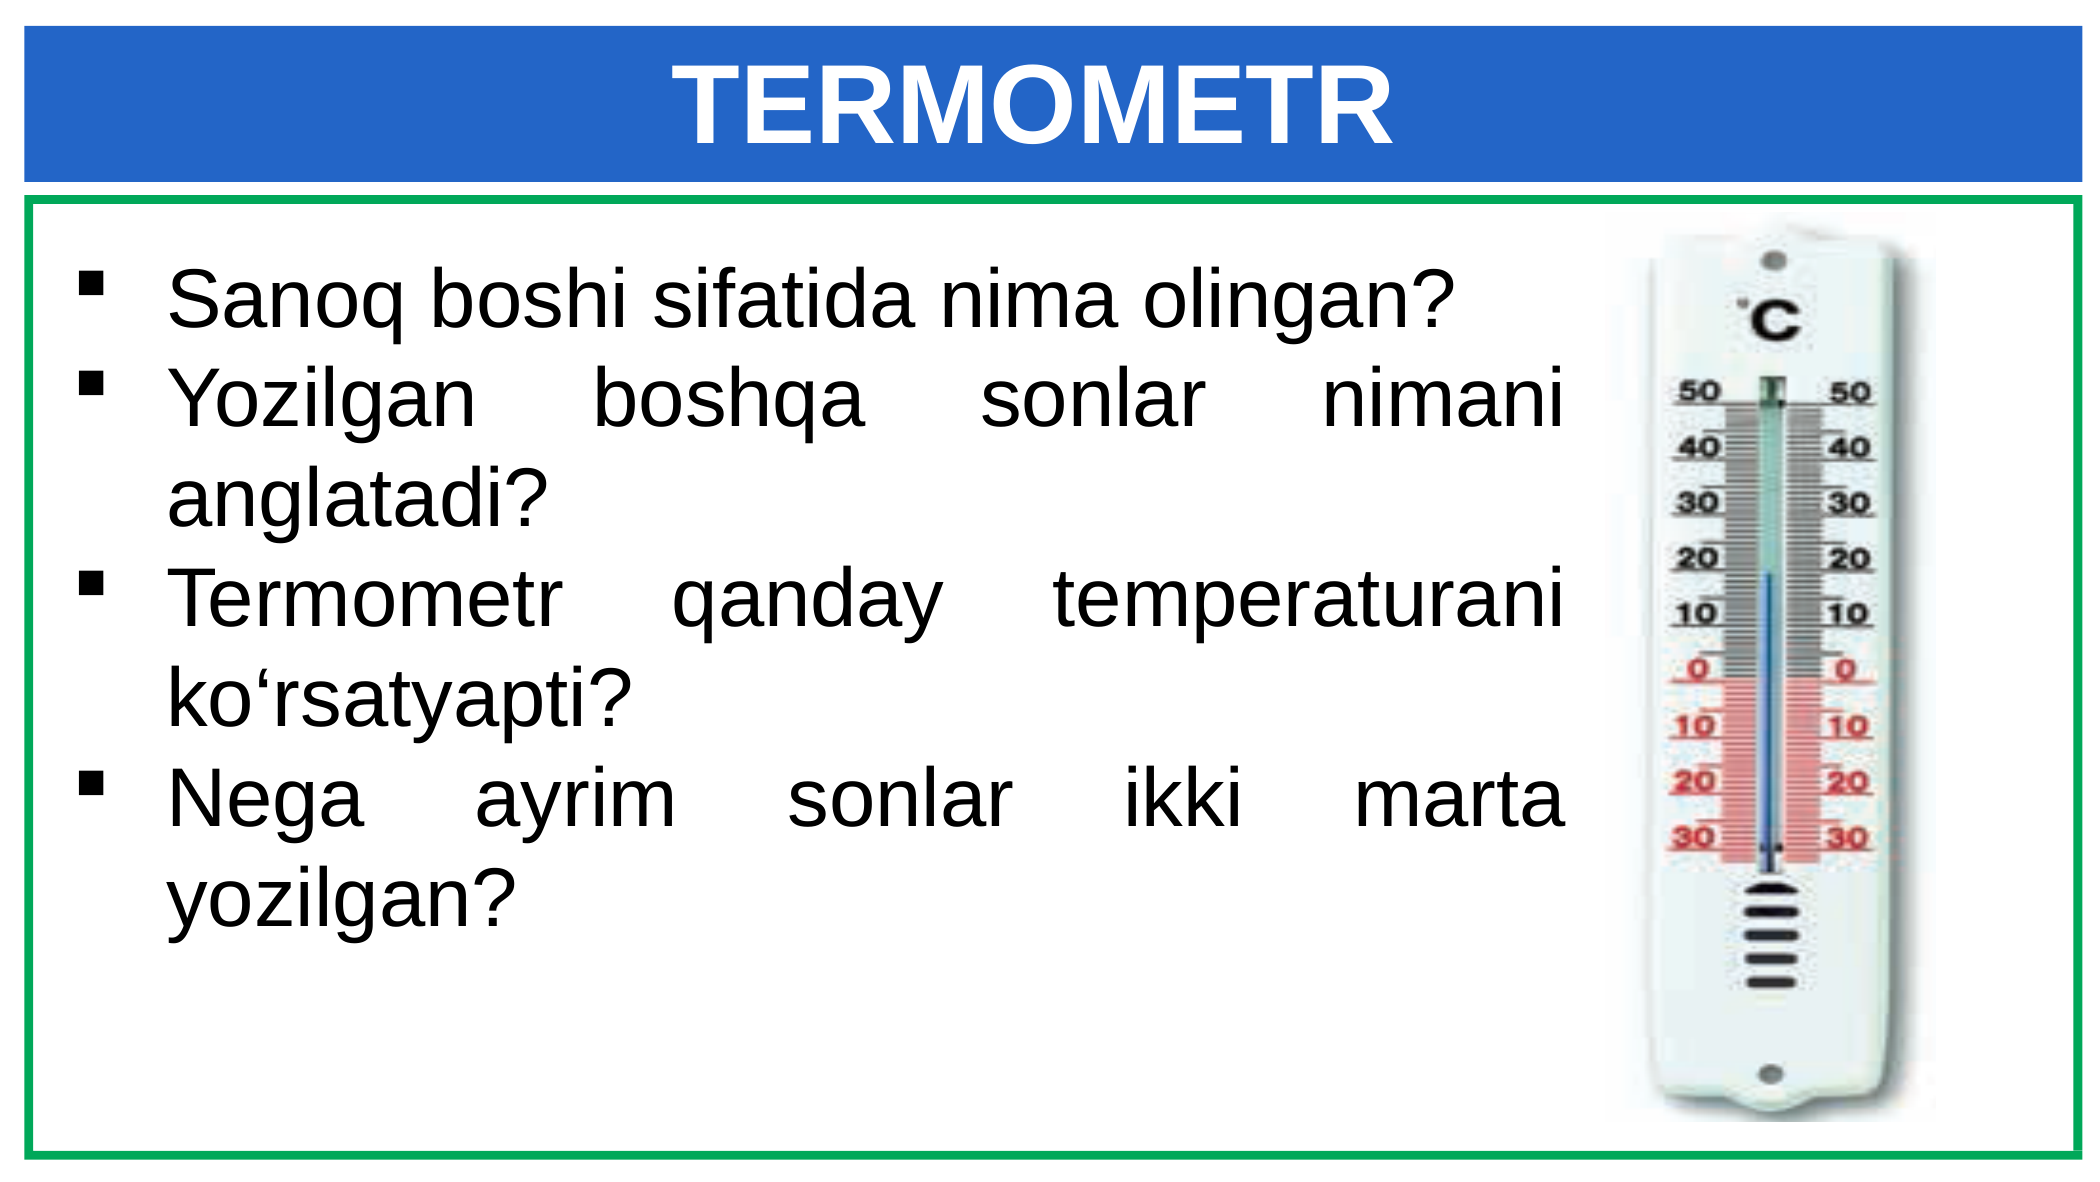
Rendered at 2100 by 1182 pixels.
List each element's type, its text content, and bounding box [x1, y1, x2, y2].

text_box Sanoq boshi sifatida nima olingan? Yozilgan boshqa sonlar nimani anglatadi? Termometr qanday temperaturani ko‘rsatyapti? Nega ayrim sonlar ikki marta yozilgan? [57, 236, 1582, 951]
title TERMOMETR [0, 31, 2046, 229]
picture [1604, 212, 1937, 1122]
